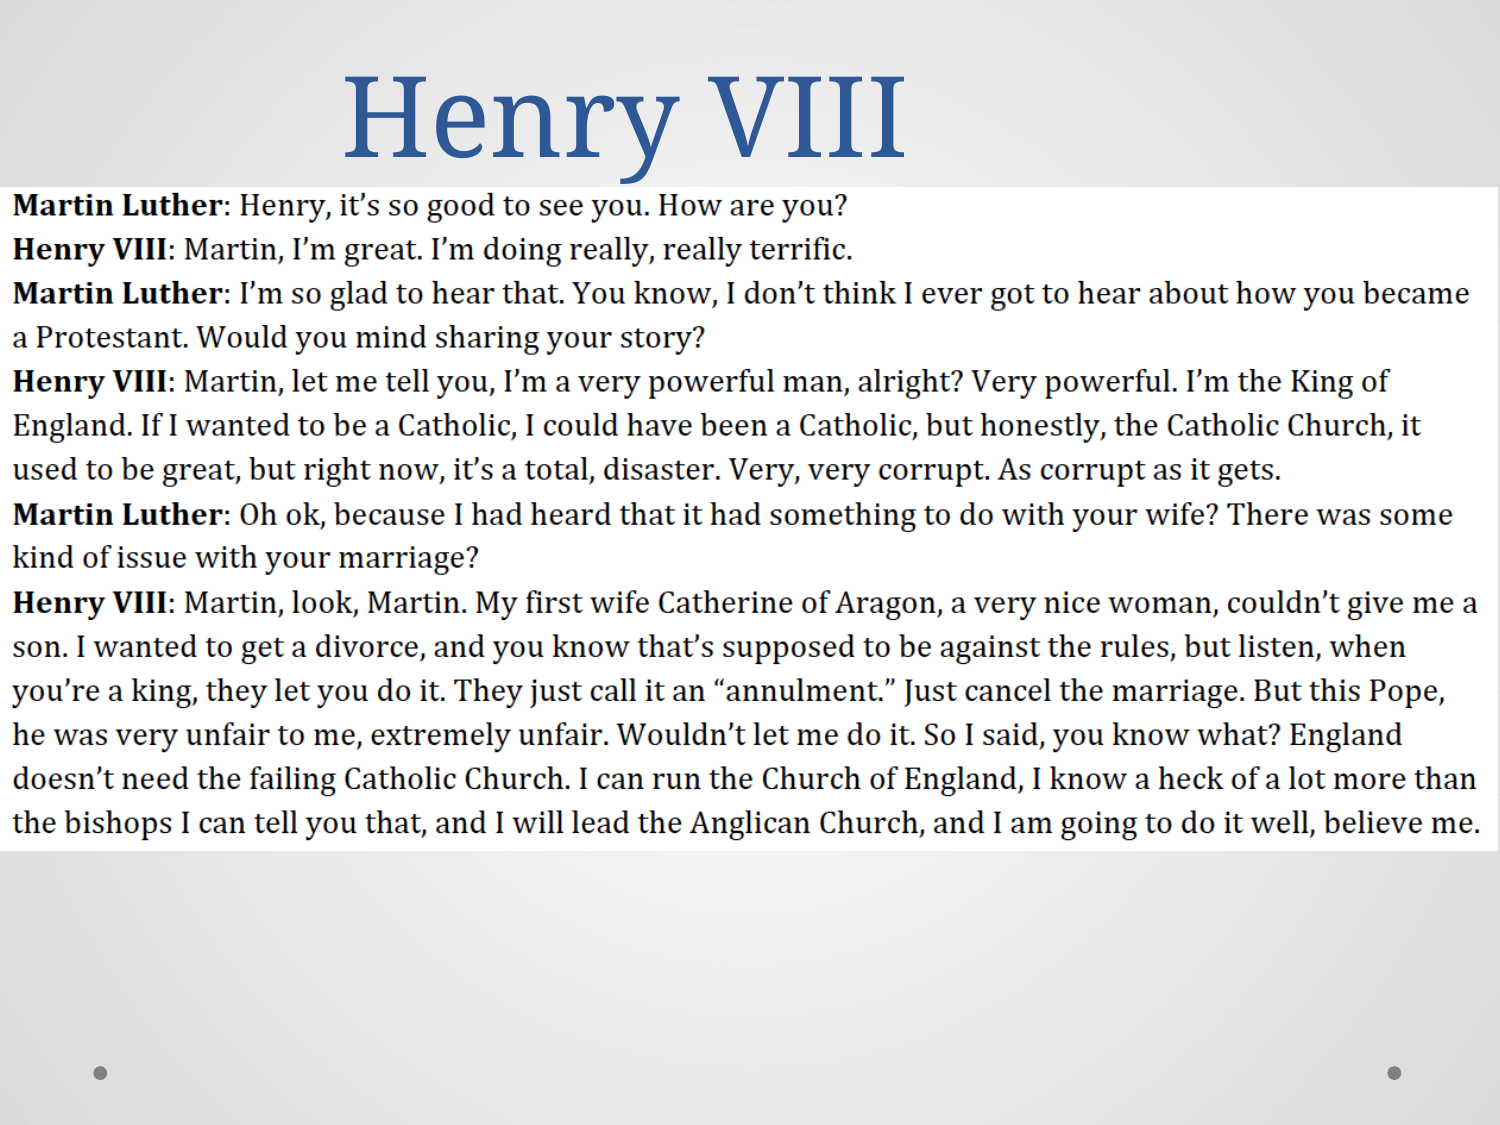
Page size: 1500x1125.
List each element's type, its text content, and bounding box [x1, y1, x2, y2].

title Henry VIII [0, 0, 1250, 185]
picture [0, 187, 1498, 851]
